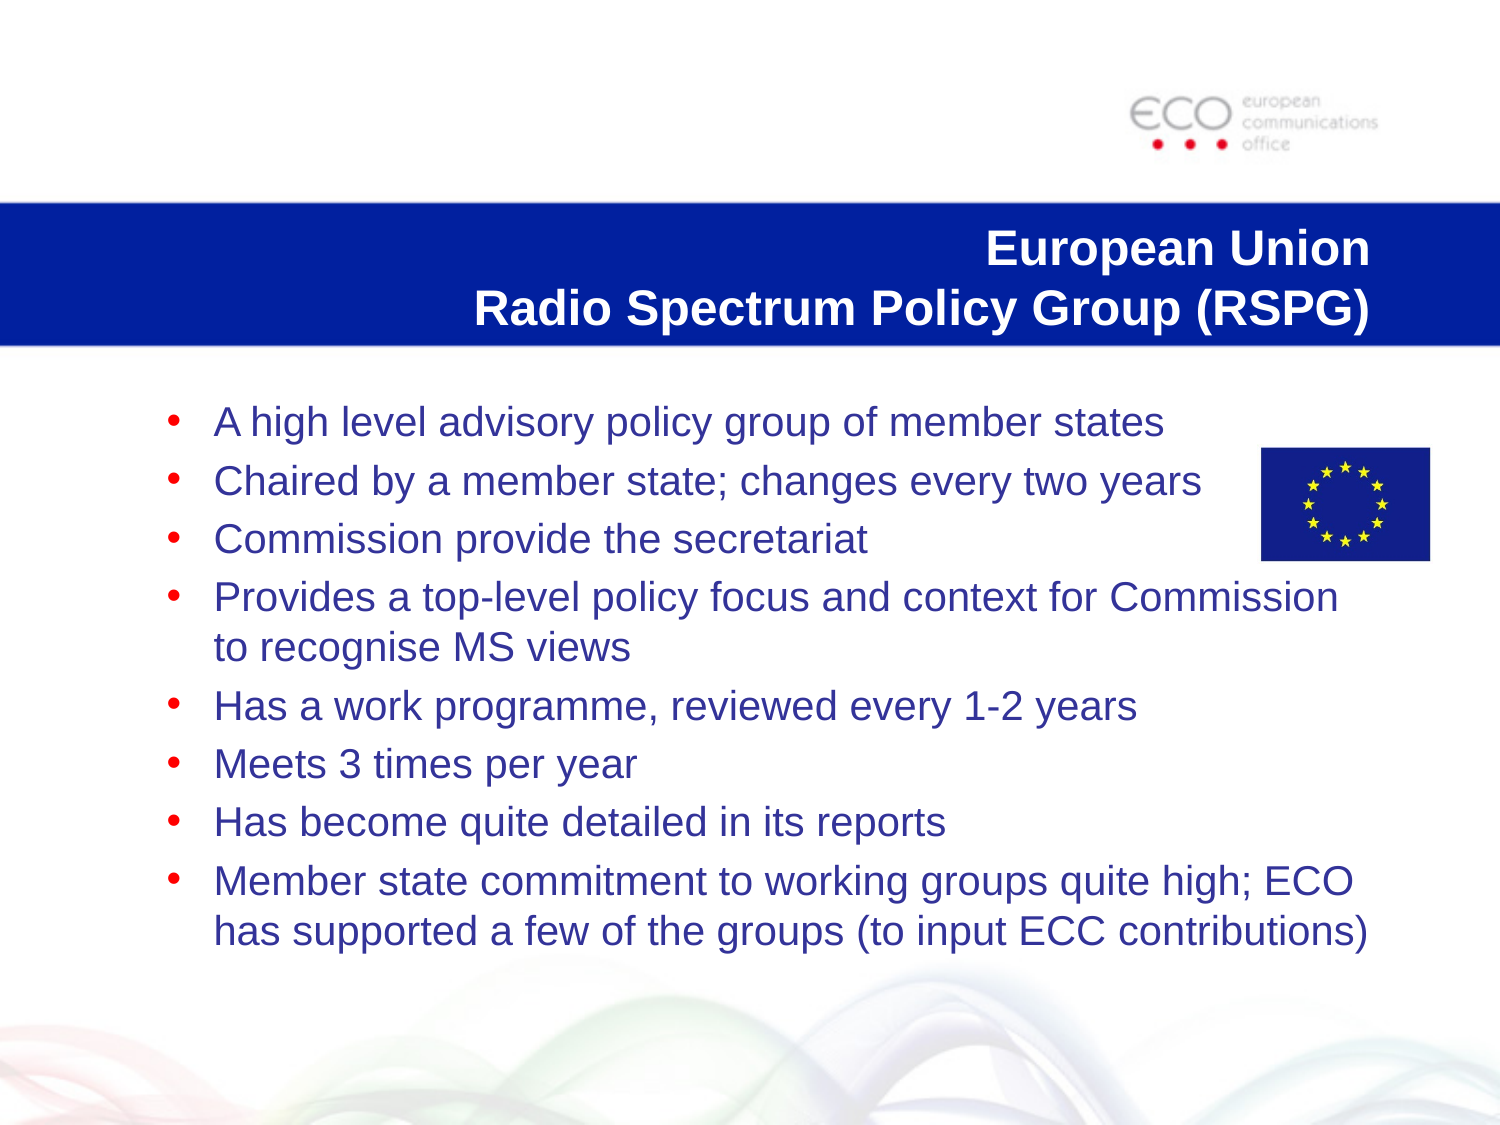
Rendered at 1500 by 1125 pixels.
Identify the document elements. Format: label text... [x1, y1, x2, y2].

list A high level advisory policy group of member states Chaired by a member state; changes every two years Commission provide the secretariat Provides a top-level policy focus and context for Commission to recognise MS views Has a work programme, reviewed every 1-2 years Meets 3 times per year Has become quite detailed in its reports Member state commitment to working groups quite high; ECO has supported a few of the groups (to input ECC contributions) [76, 387, 1388, 1013]
picture [0, 0, 1500, 1125]
title European Union Radio Spectrum Policy Group (RSPG) [148, 231, 1387, 320]
